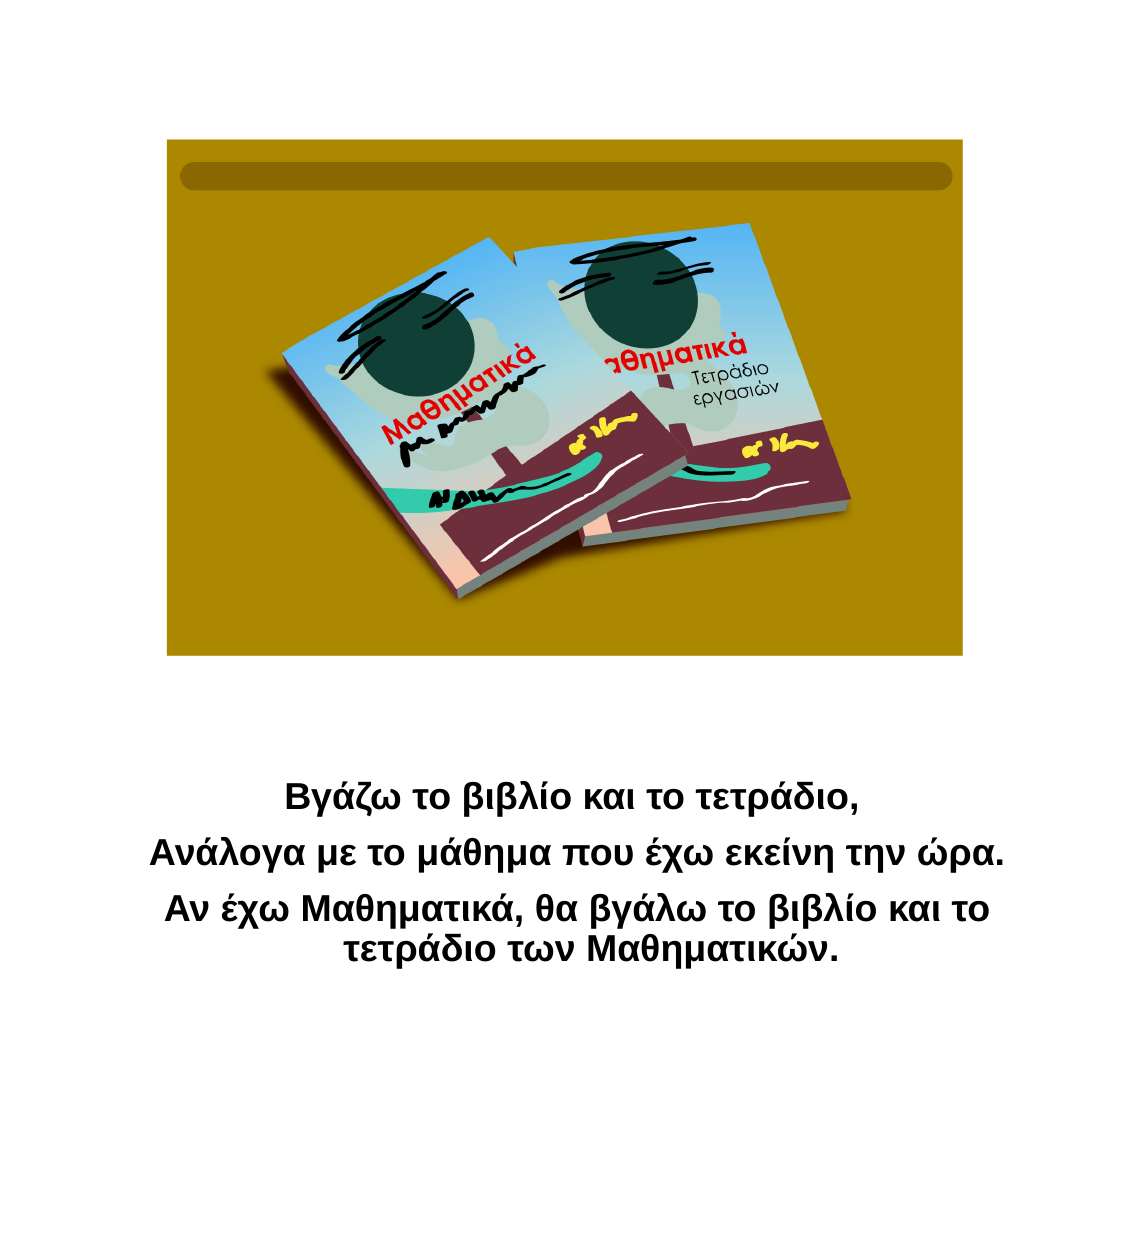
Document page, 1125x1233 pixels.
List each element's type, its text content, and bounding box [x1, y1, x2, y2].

list Βγάζω το βιβλίο και το τετράδιο, Ανάλογα με το μάθημα που έχω εκείνη την ώρα. Αν έχω Μαθηματικά, θα βγάλω το βιβλίο και το τετράδιο των Μαθηματικών. [124, 768, 1031, 1116]
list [81, 102, 1009, 720]
